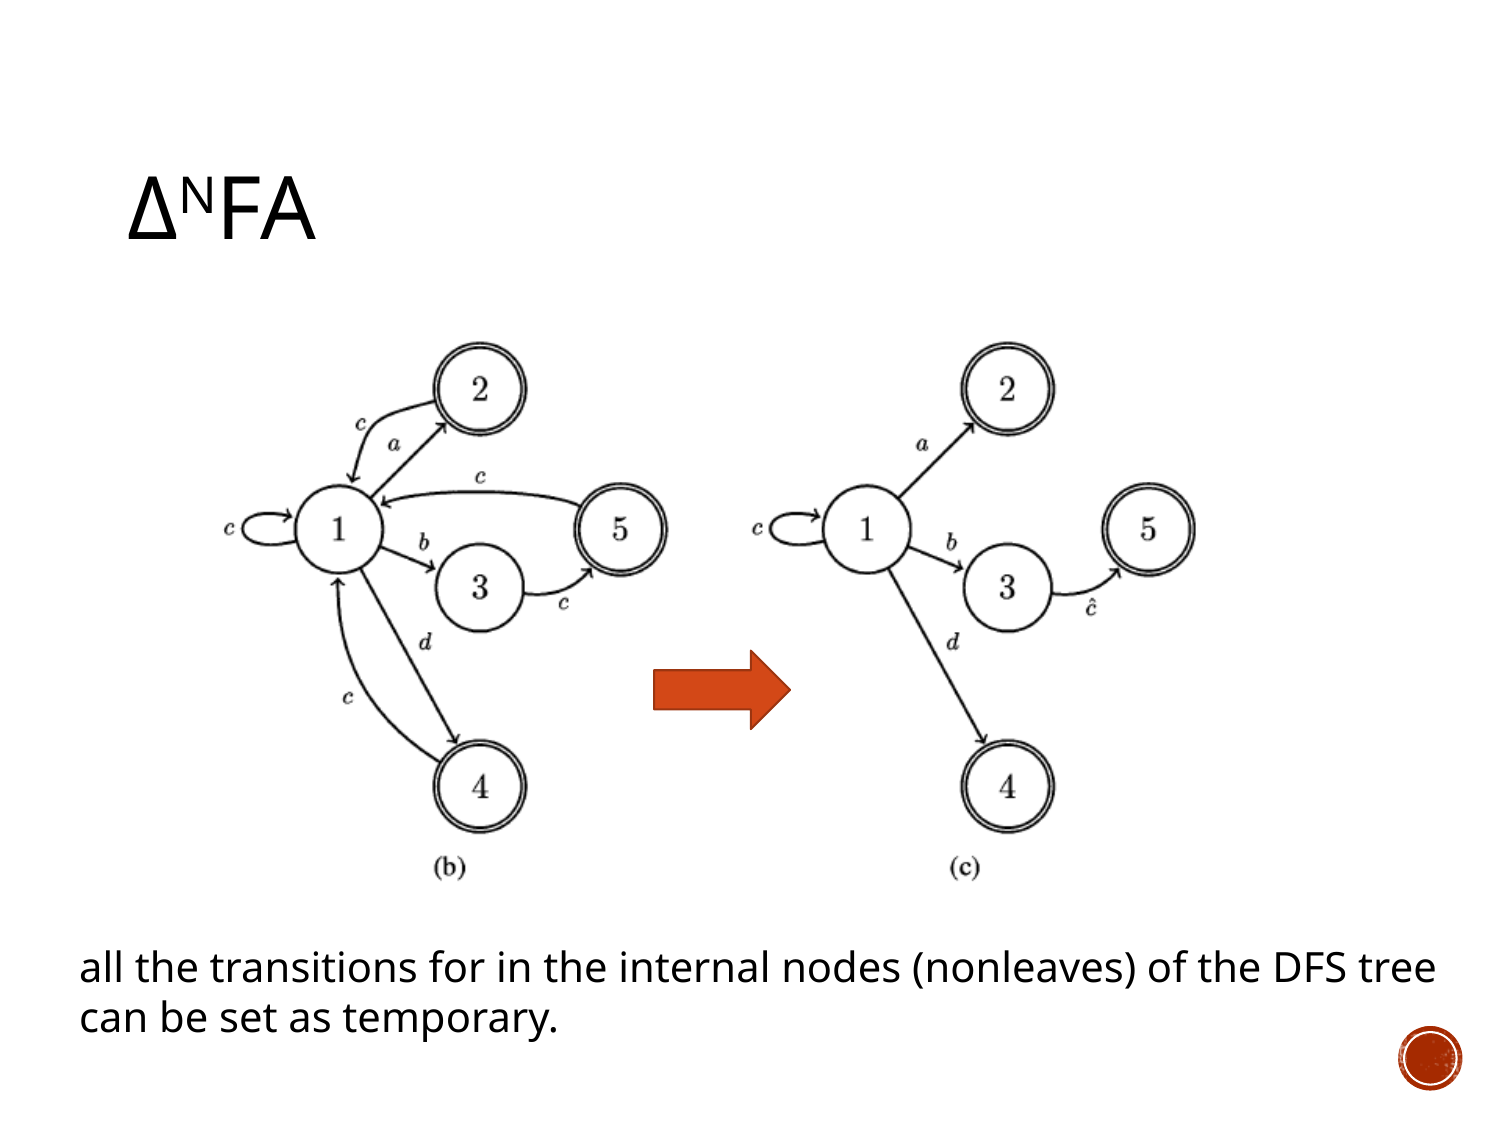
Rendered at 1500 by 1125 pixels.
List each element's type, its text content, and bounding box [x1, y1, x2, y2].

text_box all the transitions for in the internal nodes (nonleaves) of the DFS tree can be set as temporary. [64, 933, 1483, 1049]
picture [209, 309, 1224, 889]
title δnFA [112, 79, 1388, 344]
